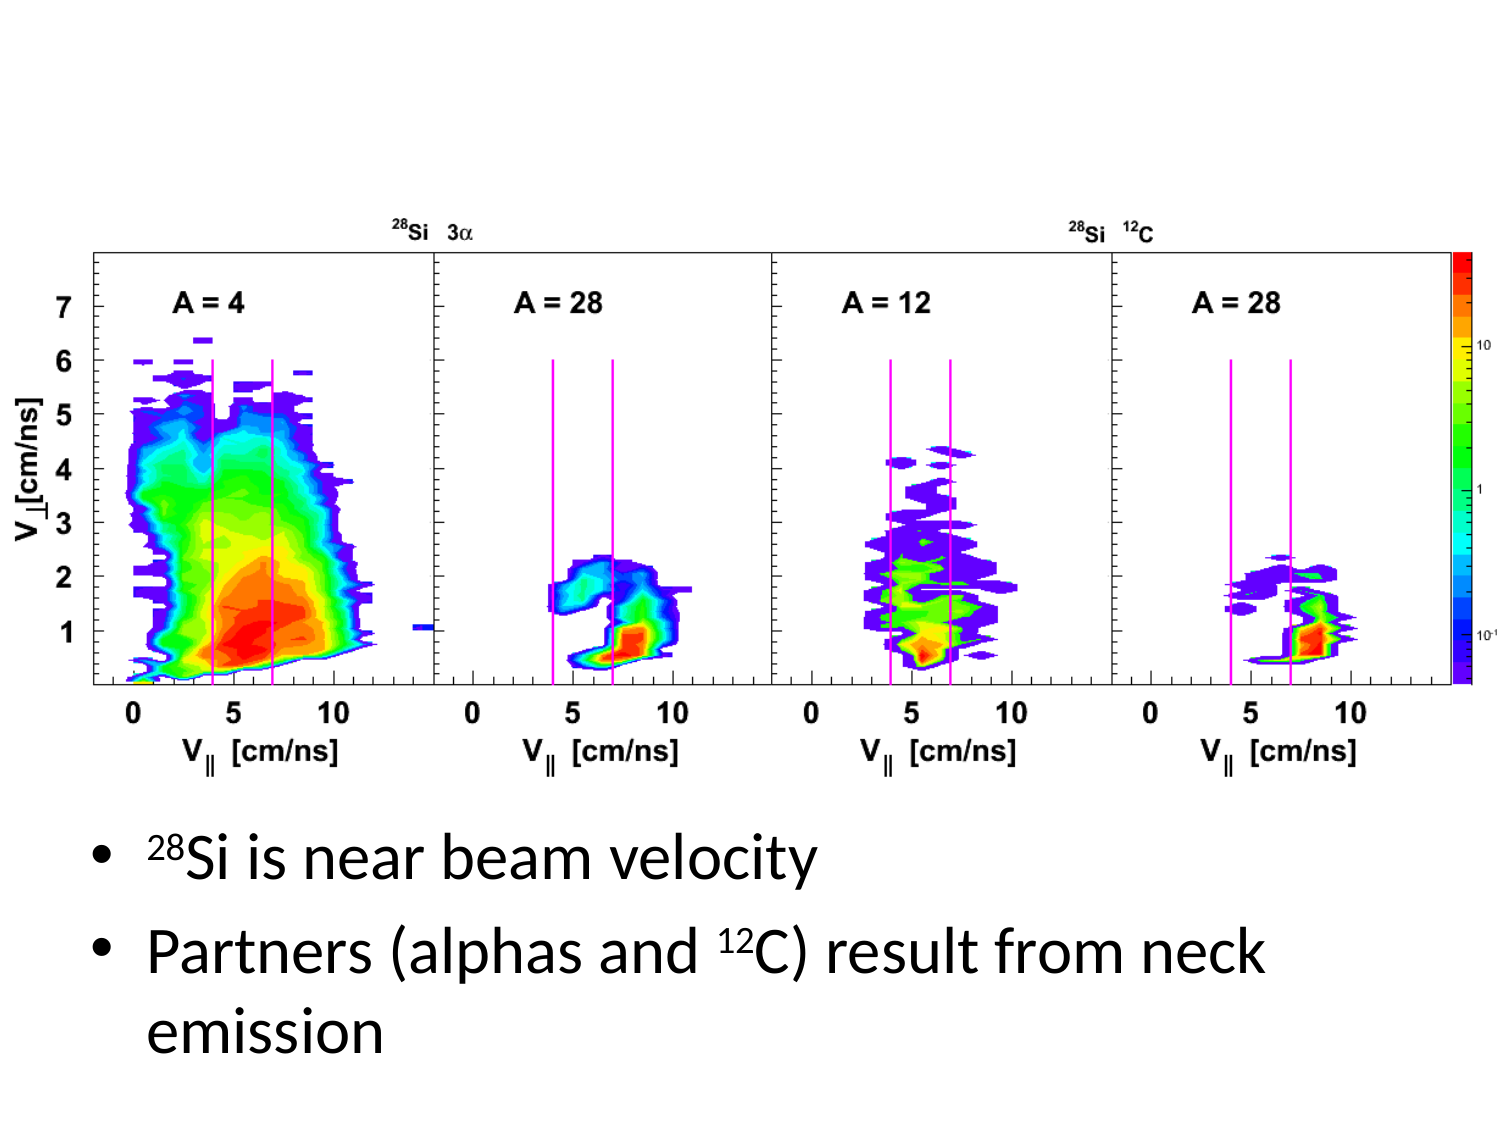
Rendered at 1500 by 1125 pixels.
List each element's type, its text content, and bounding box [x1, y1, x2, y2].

list 28Si is near beam velocity Partners (alphas and 12C) result from neck emission [75, 805, 1425, 1081]
picture [8, 218, 1500, 794]
